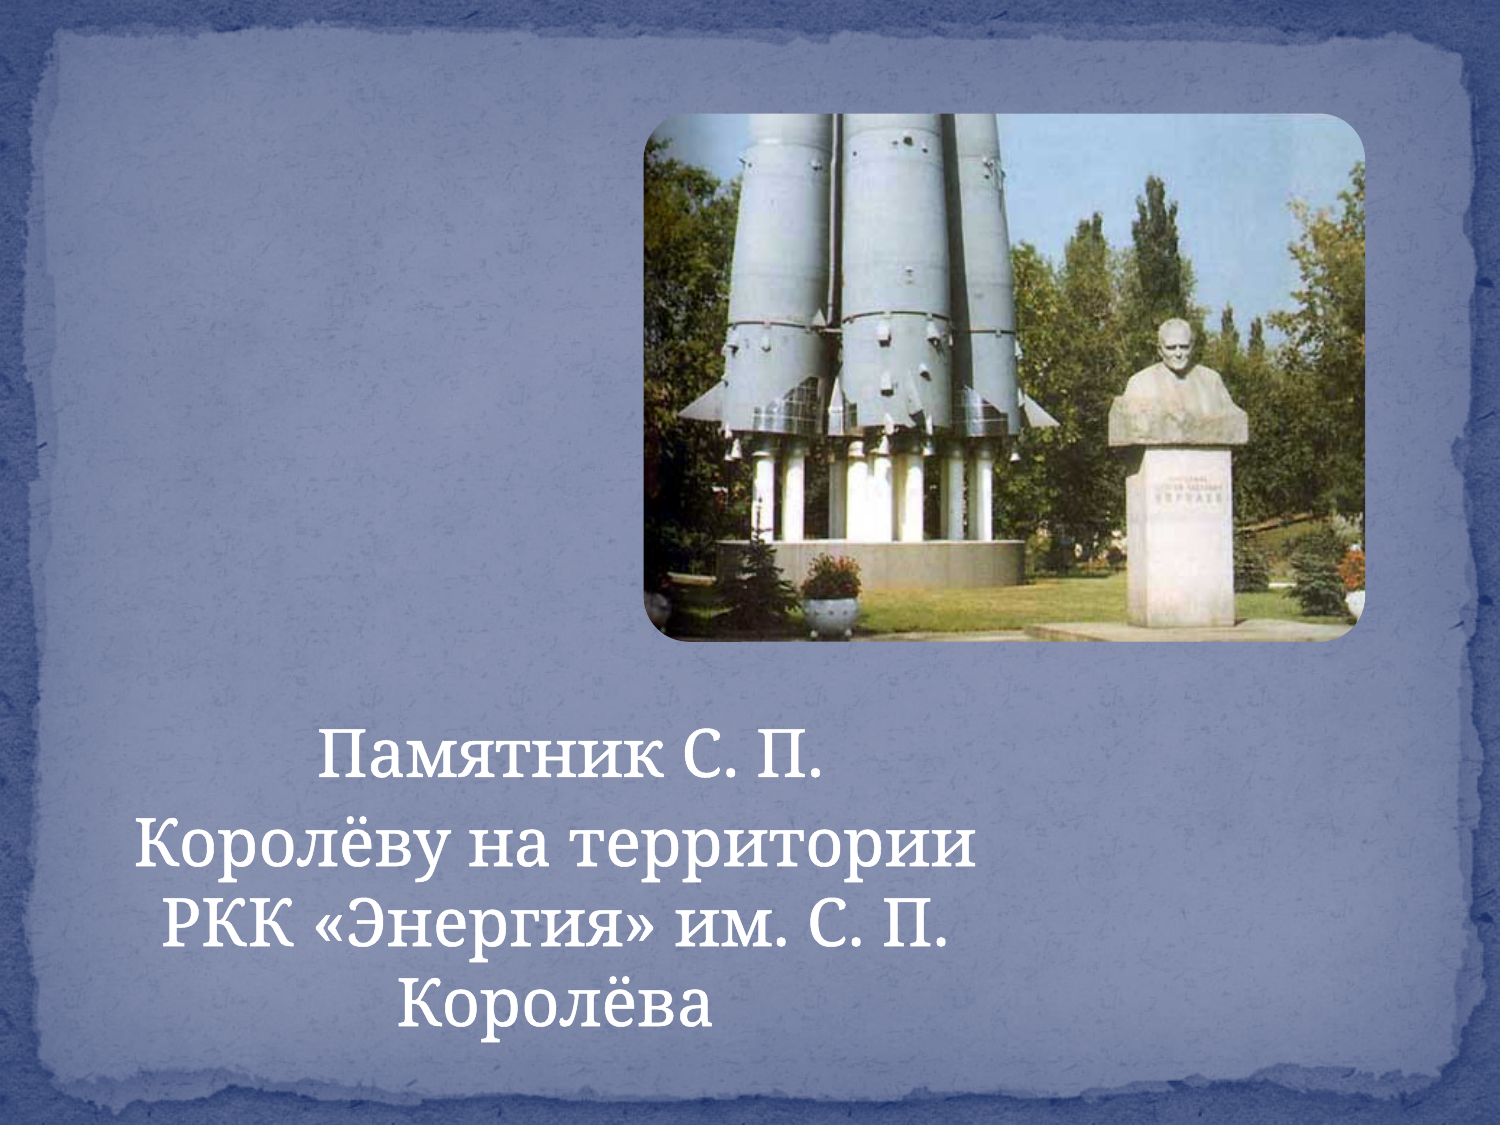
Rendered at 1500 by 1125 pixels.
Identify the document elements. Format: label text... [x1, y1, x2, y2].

picture [643, 113, 1366, 642]
text_box Памятник С. П. Королёву на территории РКК «Энергия» им. С. П. Королёва [106, 656, 1005, 1047]
